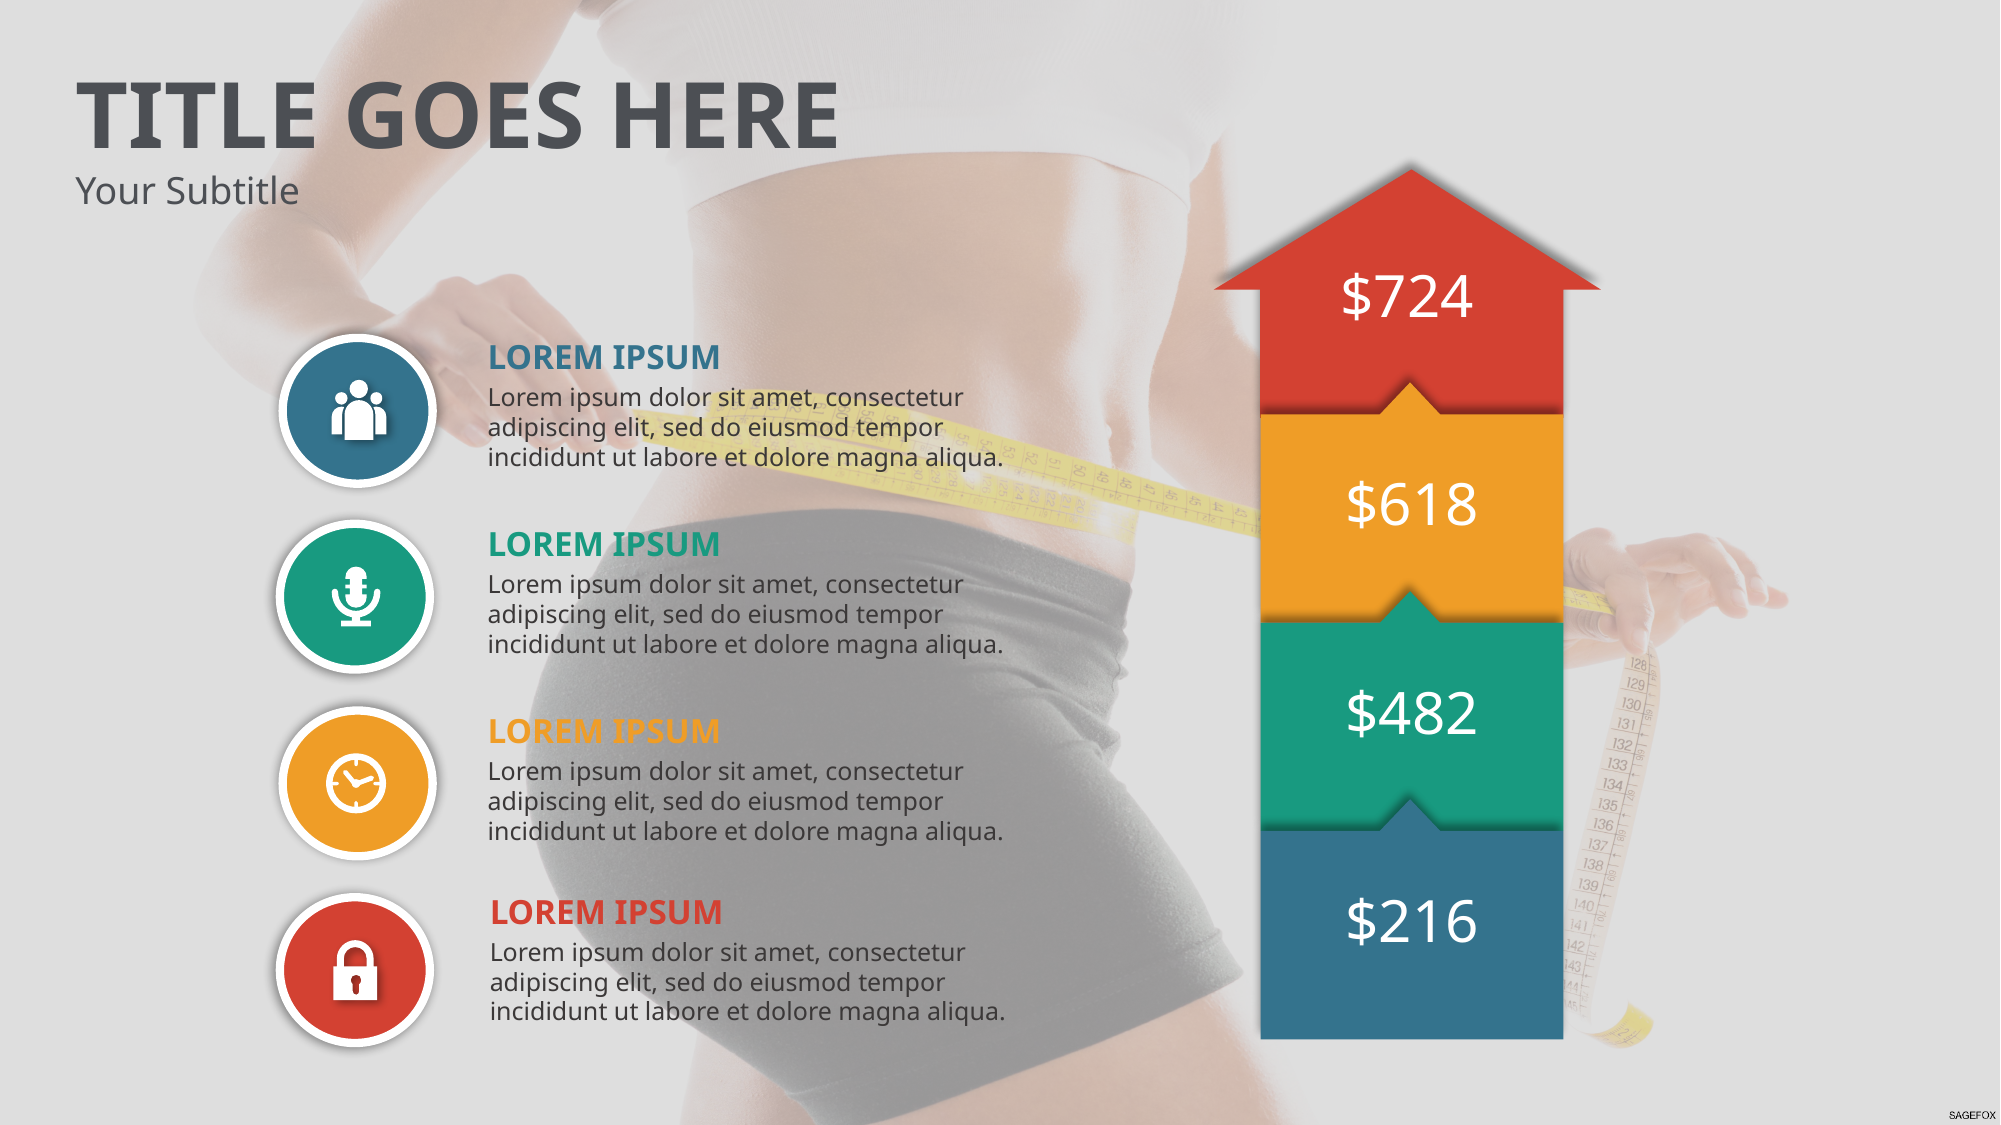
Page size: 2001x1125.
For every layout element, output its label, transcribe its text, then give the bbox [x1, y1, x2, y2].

text_box LOREM IPSUM Lorem ipsum dolor sit amet, consectetur adipiscing elit, sed do eiusmod tempor incididunt ut labore et dolore magna aliqua. [473, 702, 1073, 853]
text_box $482 [1260, 591, 1564, 819]
text_box $618 [1260, 382, 1564, 612]
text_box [331, 566, 381, 627]
text_box [370, 392, 383, 405]
text_box [282, 710, 433, 857]
text_box $216 [1260, 799, 1564, 1040]
text_box [279, 897, 430, 1044]
picture [1925, 0, 2001, 1125]
text_box [333, 940, 378, 1001]
text_box LOREM IPSUM Lorem ipsum dolor sit amet, consectetur adipiscing elit, sed do eiusmod tempor incididunt ut labore et dolore magna aliqua. [475, 883, 1076, 1034]
text_box $724 [1213, 169, 1601, 403]
text_box [282, 337, 433, 484]
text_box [326, 753, 387, 814]
text_box LOREM IPSUM Lorem ipsum dolor sit amet, consectetur adipiscing elit, sed do eiusmod tempor incididunt ut labore et dolore magna aliqua. [473, 329, 1073, 479]
text_box LOREM IPSUM Lorem ipsum dolor sit amet, consectetur adipiscing elit, sed do eiusmod tempor incididunt ut labore et dolore magna aliqua. [473, 515, 1073, 666]
text_box [349, 379, 368, 399]
text_box TITLE GOES HERE Your Subtitle [60, 49, 1036, 220]
text_box [279, 523, 430, 670]
text_box [331, 400, 387, 440]
text_box [335, 392, 348, 405]
